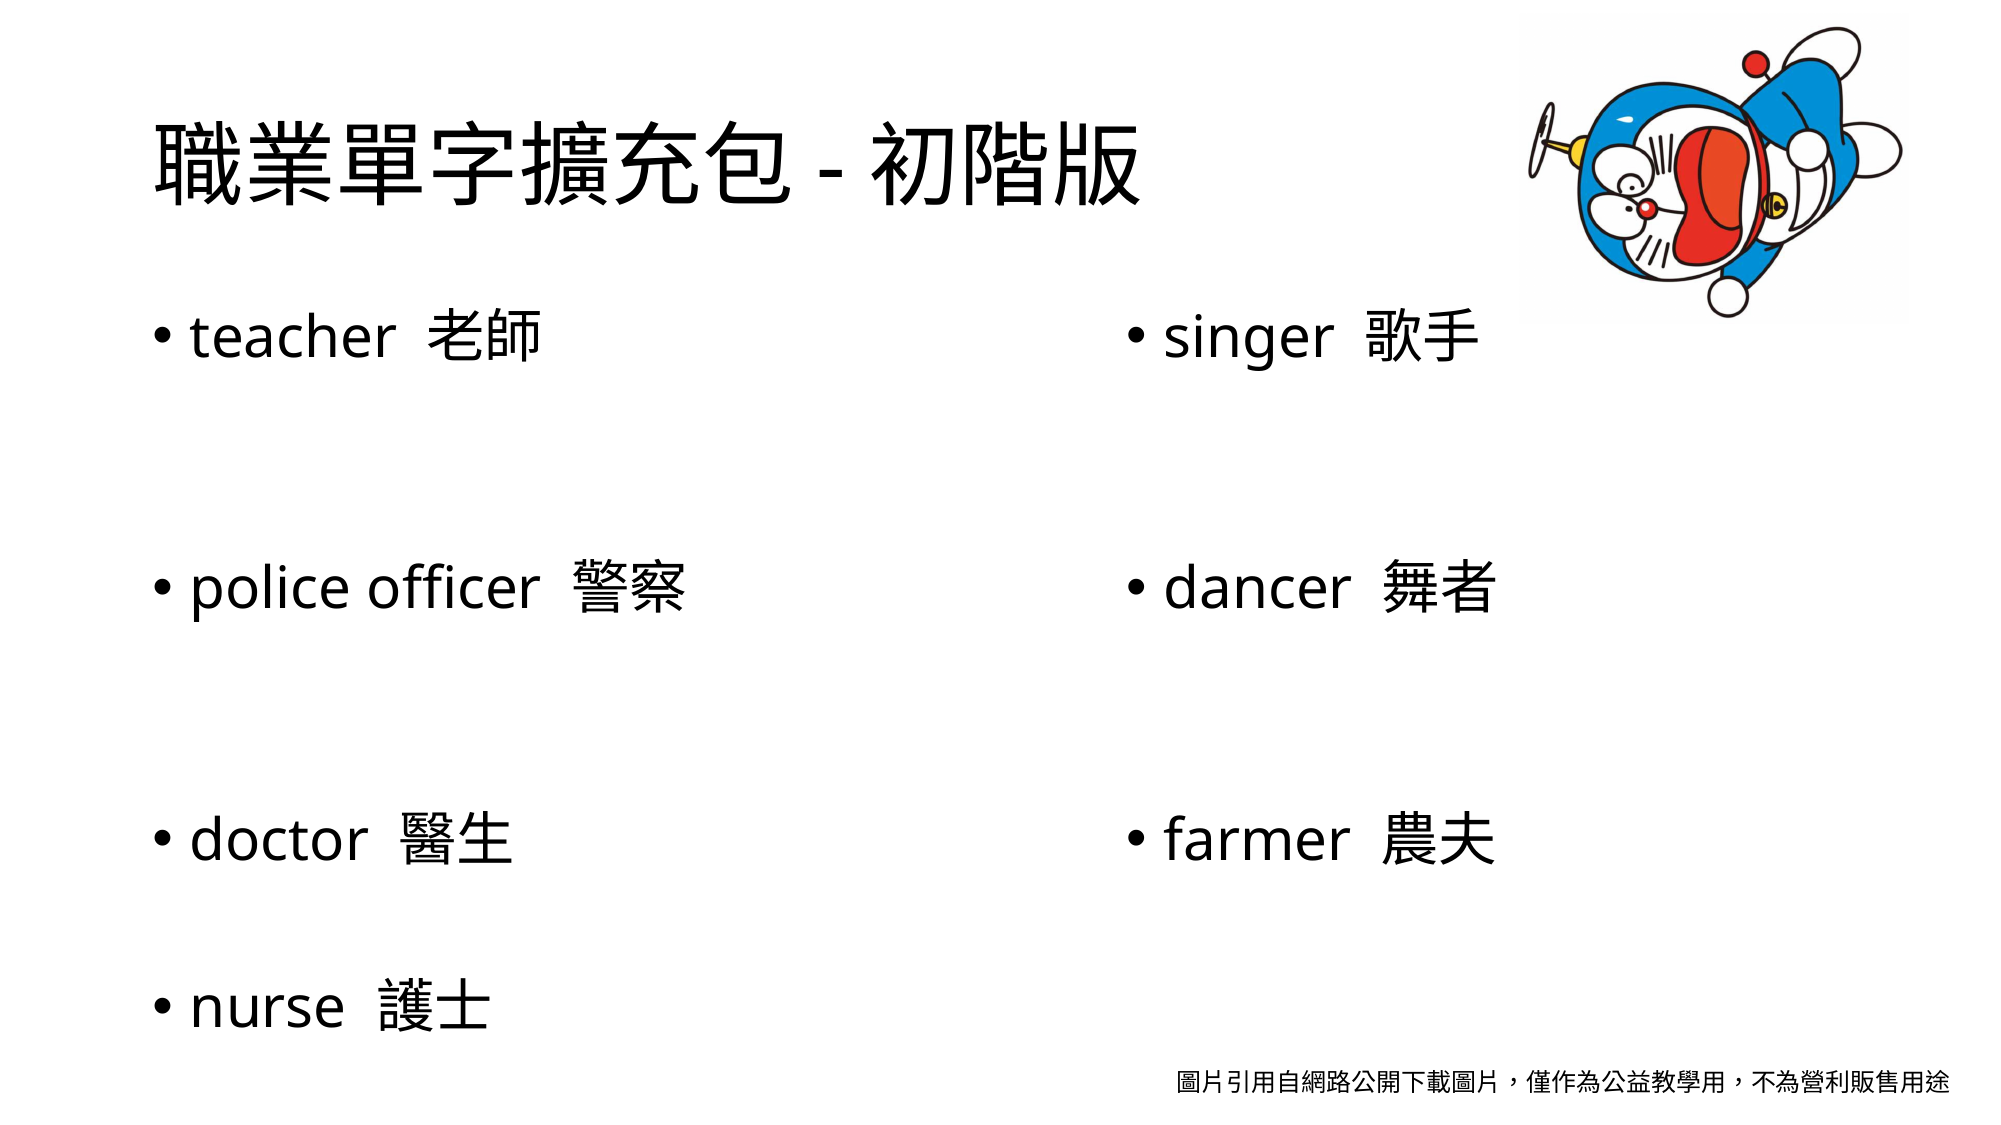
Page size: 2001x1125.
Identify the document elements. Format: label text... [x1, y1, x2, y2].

picture [1520, 0, 1909, 364]
text_box 圖片引用自網路公開下載圖片，僅作為公益教學用，不為營利販售用途 [1161, 1059, 1967, 1105]
text_box singer 歌手 dancer 舞者 farmer 農夫 [1111, 299, 1695, 880]
title 職業單字擴充包-初階版 [137, 59, 1519, 278]
list teacher 老師 police officer 警察 doctor 醫生 nurse 護士 [137, 299, 706, 1105]
